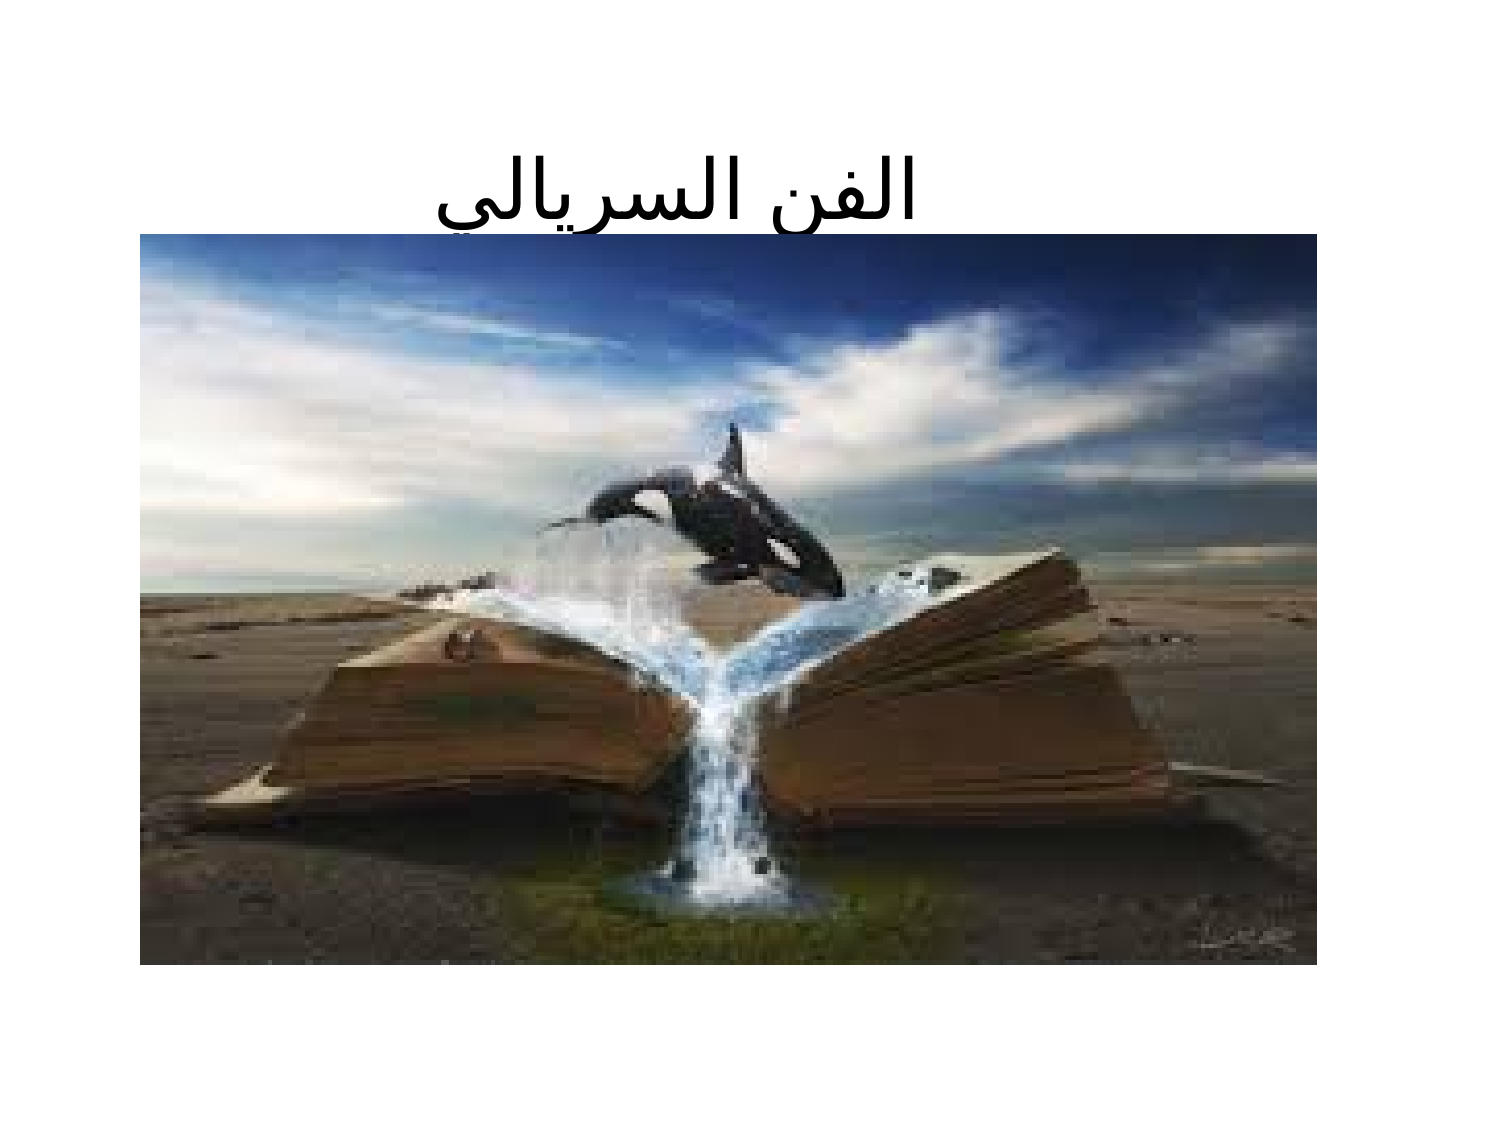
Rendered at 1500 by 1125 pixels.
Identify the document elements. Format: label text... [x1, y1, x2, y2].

picture [140, 234, 1318, 966]
text_box الفن السريالي [0, 128, 1219, 244]
